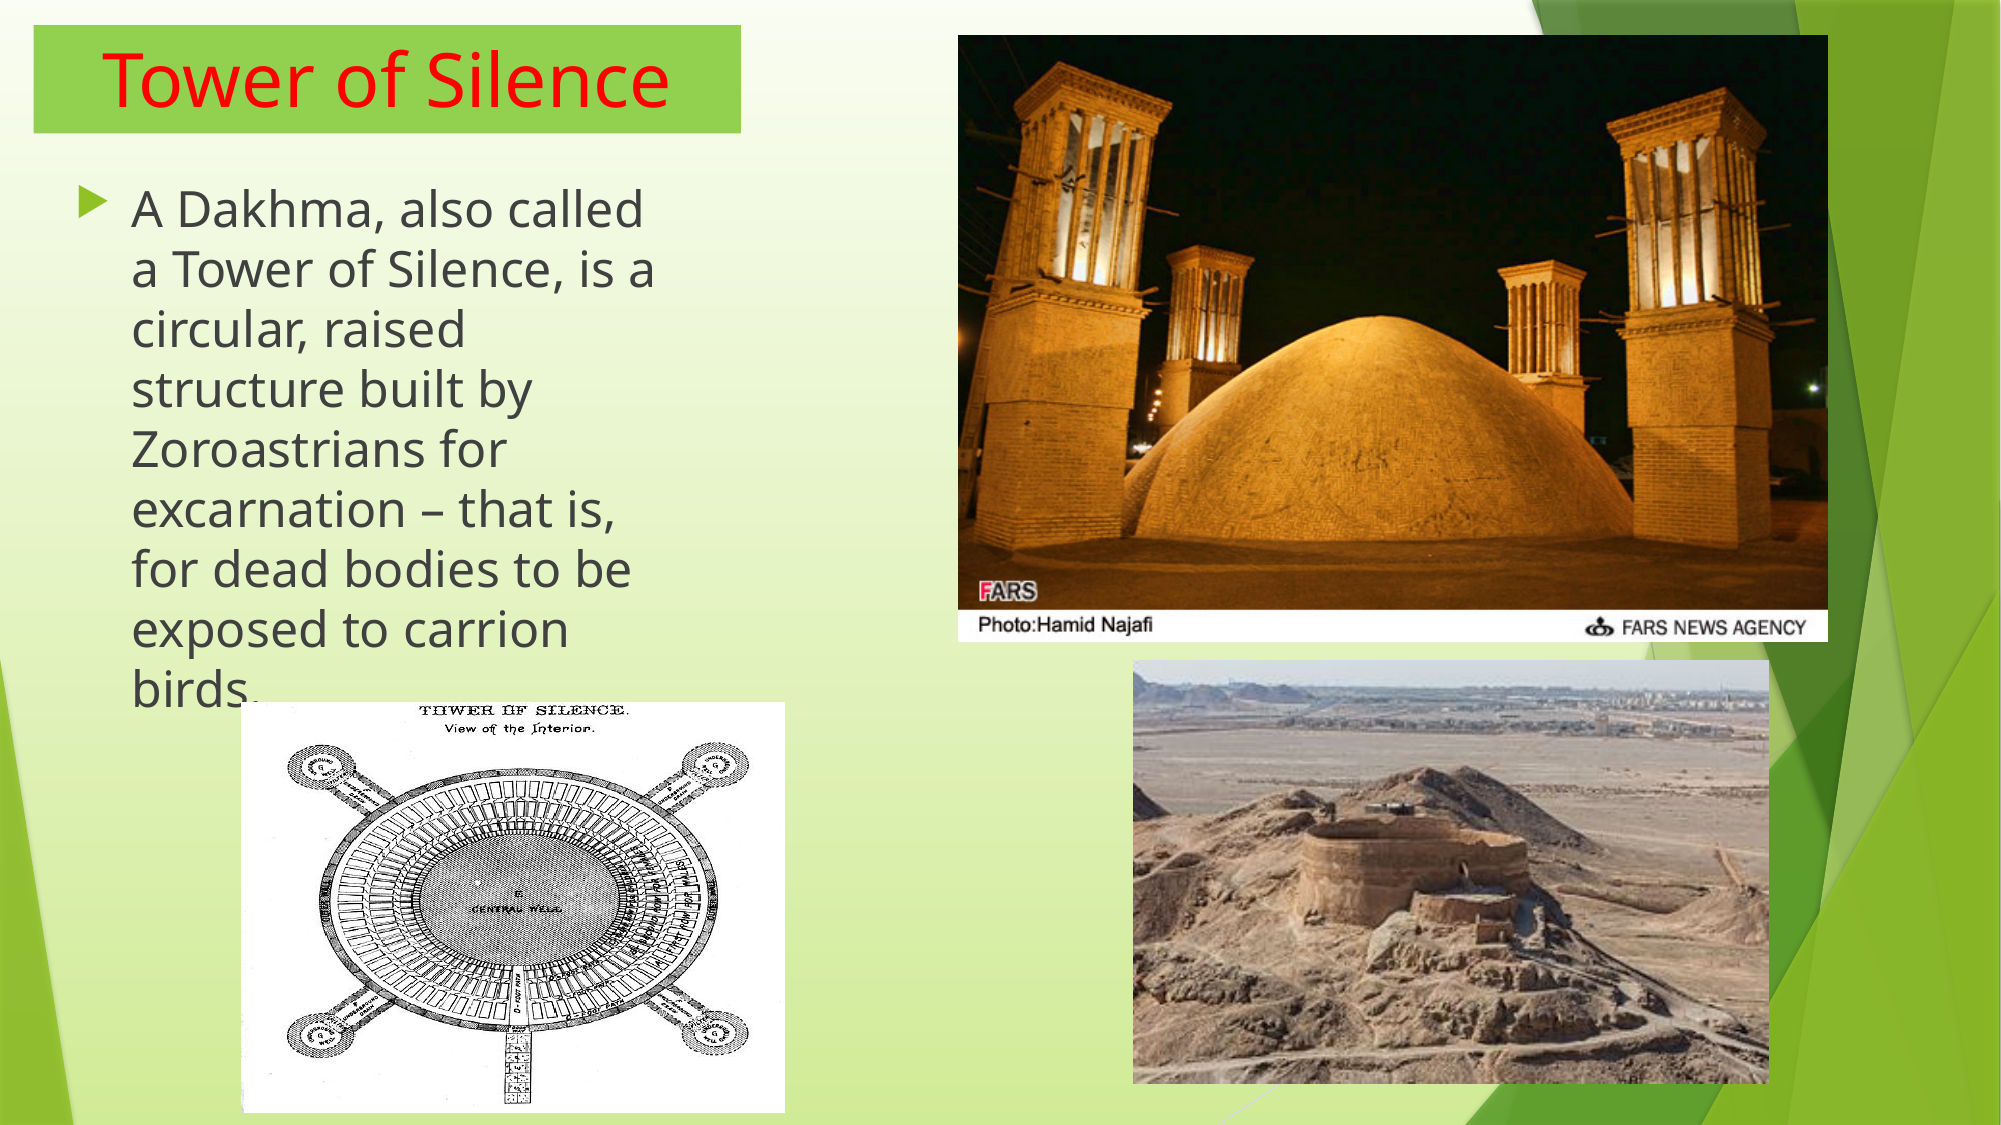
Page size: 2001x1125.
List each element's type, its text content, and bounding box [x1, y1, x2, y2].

picture [957, 34, 1829, 642]
picture [1132, 660, 1769, 1085]
list A Dakhma, also called a Tower of Silence, is a circular, raised structure built by Zoroastrians for excarnation – that is, for dead bodies to be exposed to carrion birds. [60, 169, 697, 1113]
picture [241, 702, 785, 1114]
title Tower of Silence [33, 25, 741, 134]
